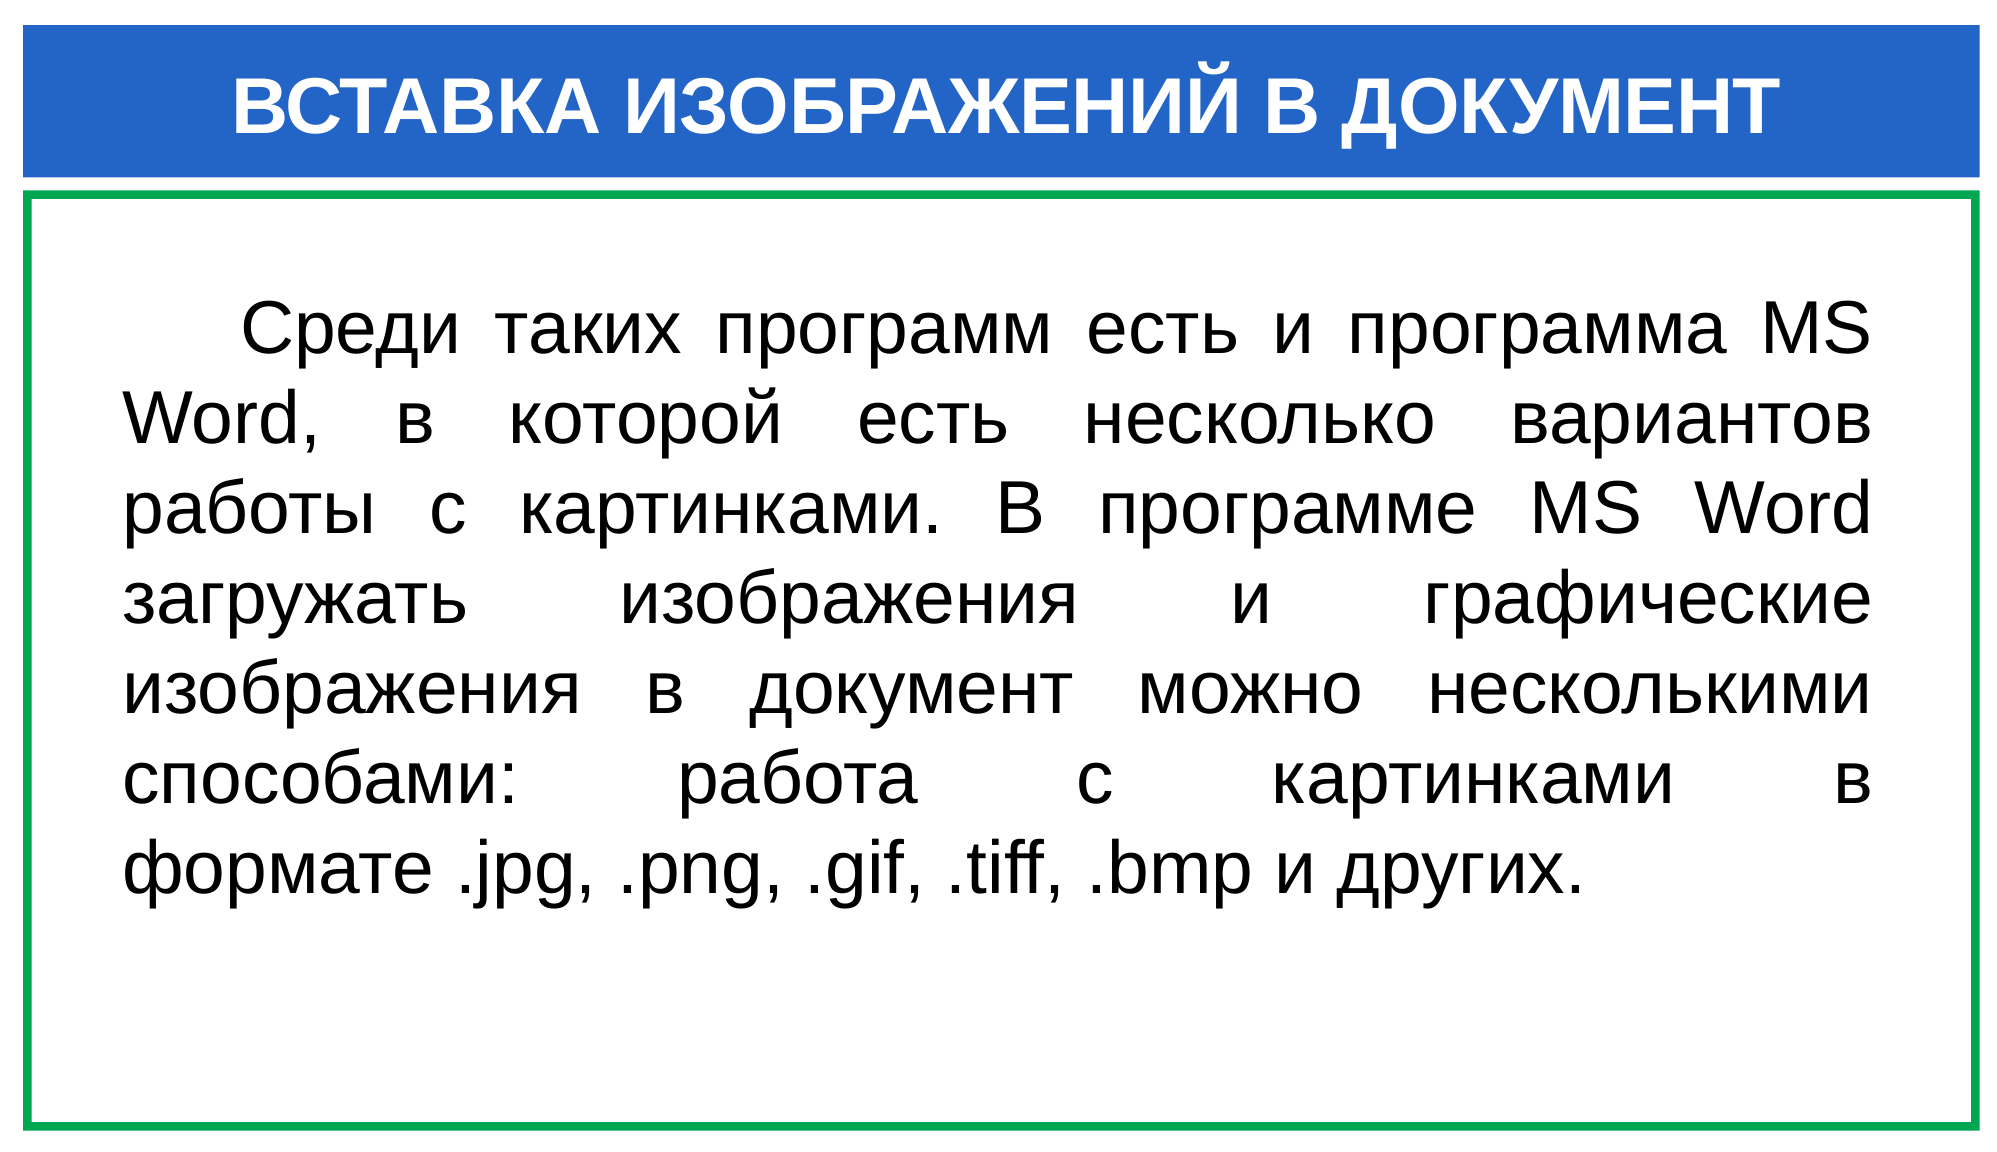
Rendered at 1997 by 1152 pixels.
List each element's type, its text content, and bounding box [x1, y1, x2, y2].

text_box Среди таких программ есть и программа MS Word, в которой есть несколько вариантов работы с картинками. В программе MS Word загружать изображения и графические изображения в документ можно несколькими способами: работа с картинками в формате .jpg, .png, .gif, .tiff, .bmp и других. [107, 271, 1889, 940]
text_box ВСТАВКА ИЗОБРАЖЕНИЙ В ДОКУМЕНТ [37, 48, 1971, 150]
